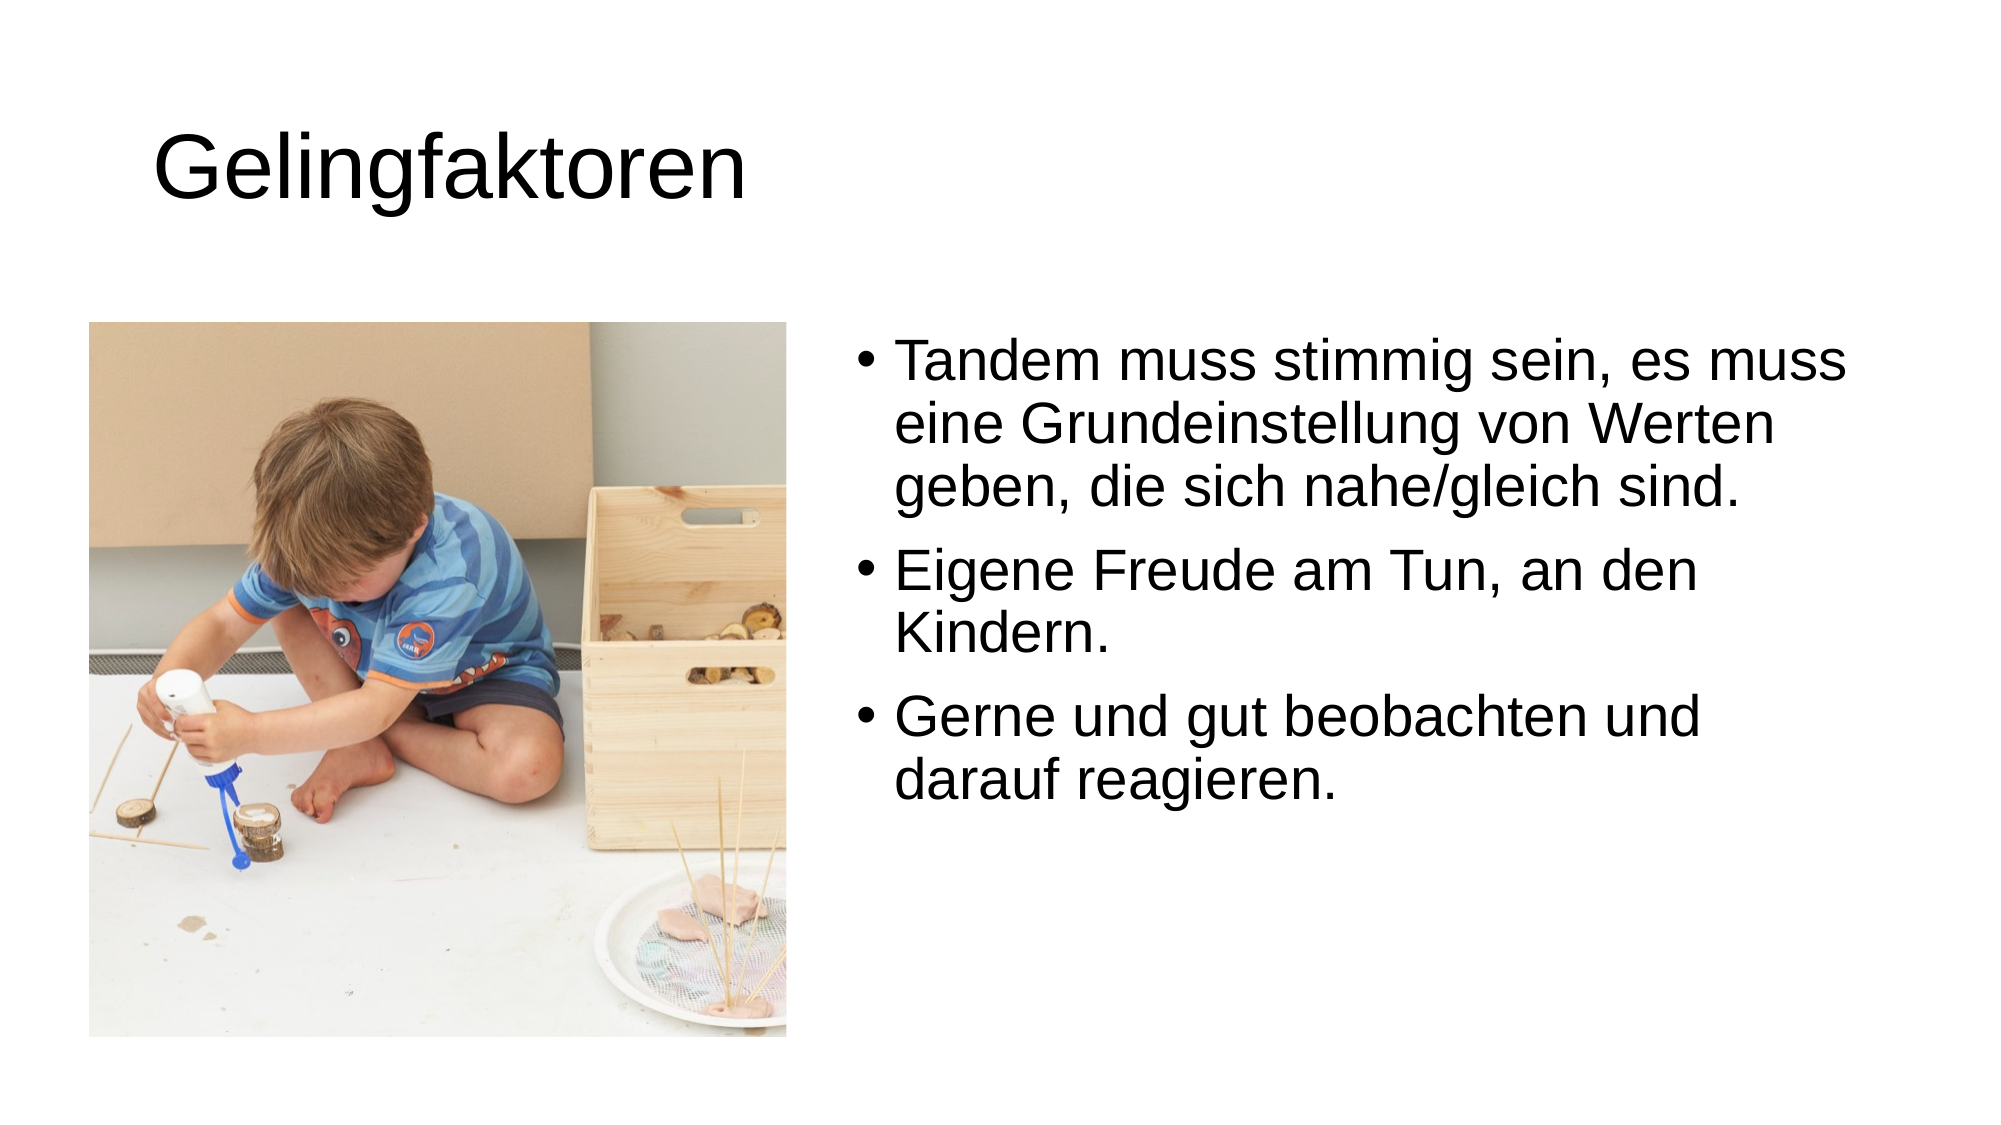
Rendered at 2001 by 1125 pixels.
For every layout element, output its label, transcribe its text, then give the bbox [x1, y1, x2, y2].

picture [89, 322, 787, 1037]
title Gelingfaktoren [137, 59, 1863, 278]
list Tandem muss stimmig sein, es muss eine Grundeinstellung von Werten geben, die sich nahe/gleich sind. Eigene Freude am Tun, an den Kindern. Gerne und gut beobachten und darauf reagieren. [841, 322, 1886, 1059]
